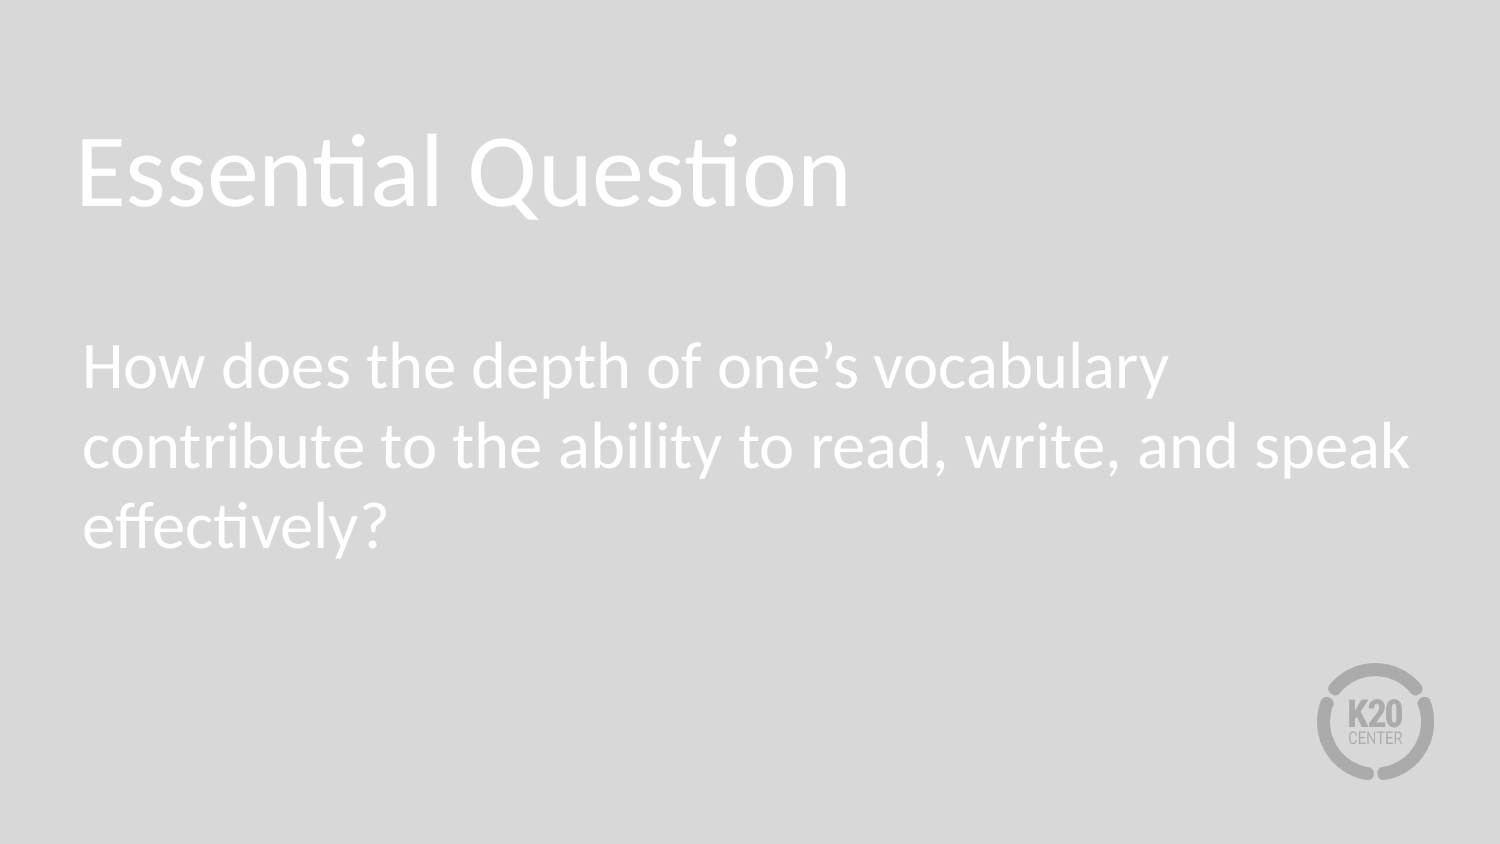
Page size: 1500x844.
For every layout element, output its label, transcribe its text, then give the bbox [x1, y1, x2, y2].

title Essential Question [75, 86, 1425, 228]
list How does the depth of one’s vocabulary contribute to the ability to read, write, and speak effectively? [75, 228, 1425, 641]
picture [1300, 646, 1451, 797]
